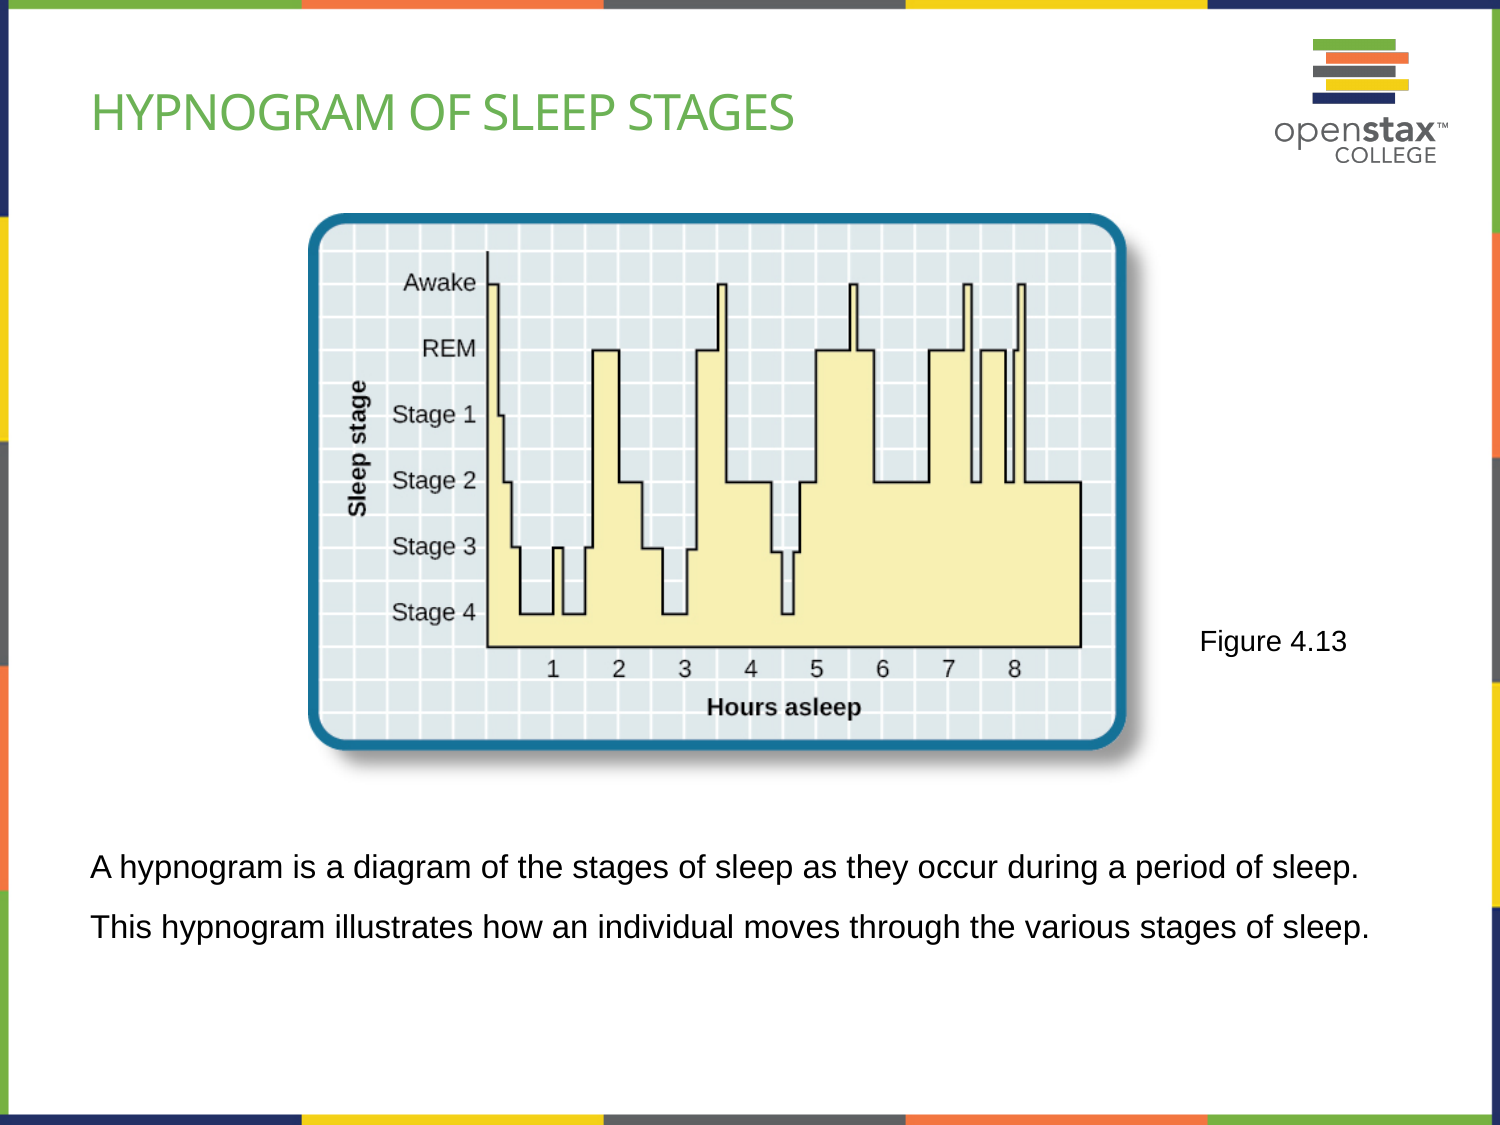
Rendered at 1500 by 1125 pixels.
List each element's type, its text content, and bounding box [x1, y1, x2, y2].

picture [0, 0, 1500, 1125]
list A hypnogram is a diagram of the stages of sleep as they occur during a period of sleep. This hypnogram illustrates how an individual moves through the various stages of sleep. [75, 837, 1398, 1030]
title Hypnogram of sleep stages [75, 39, 1274, 148]
